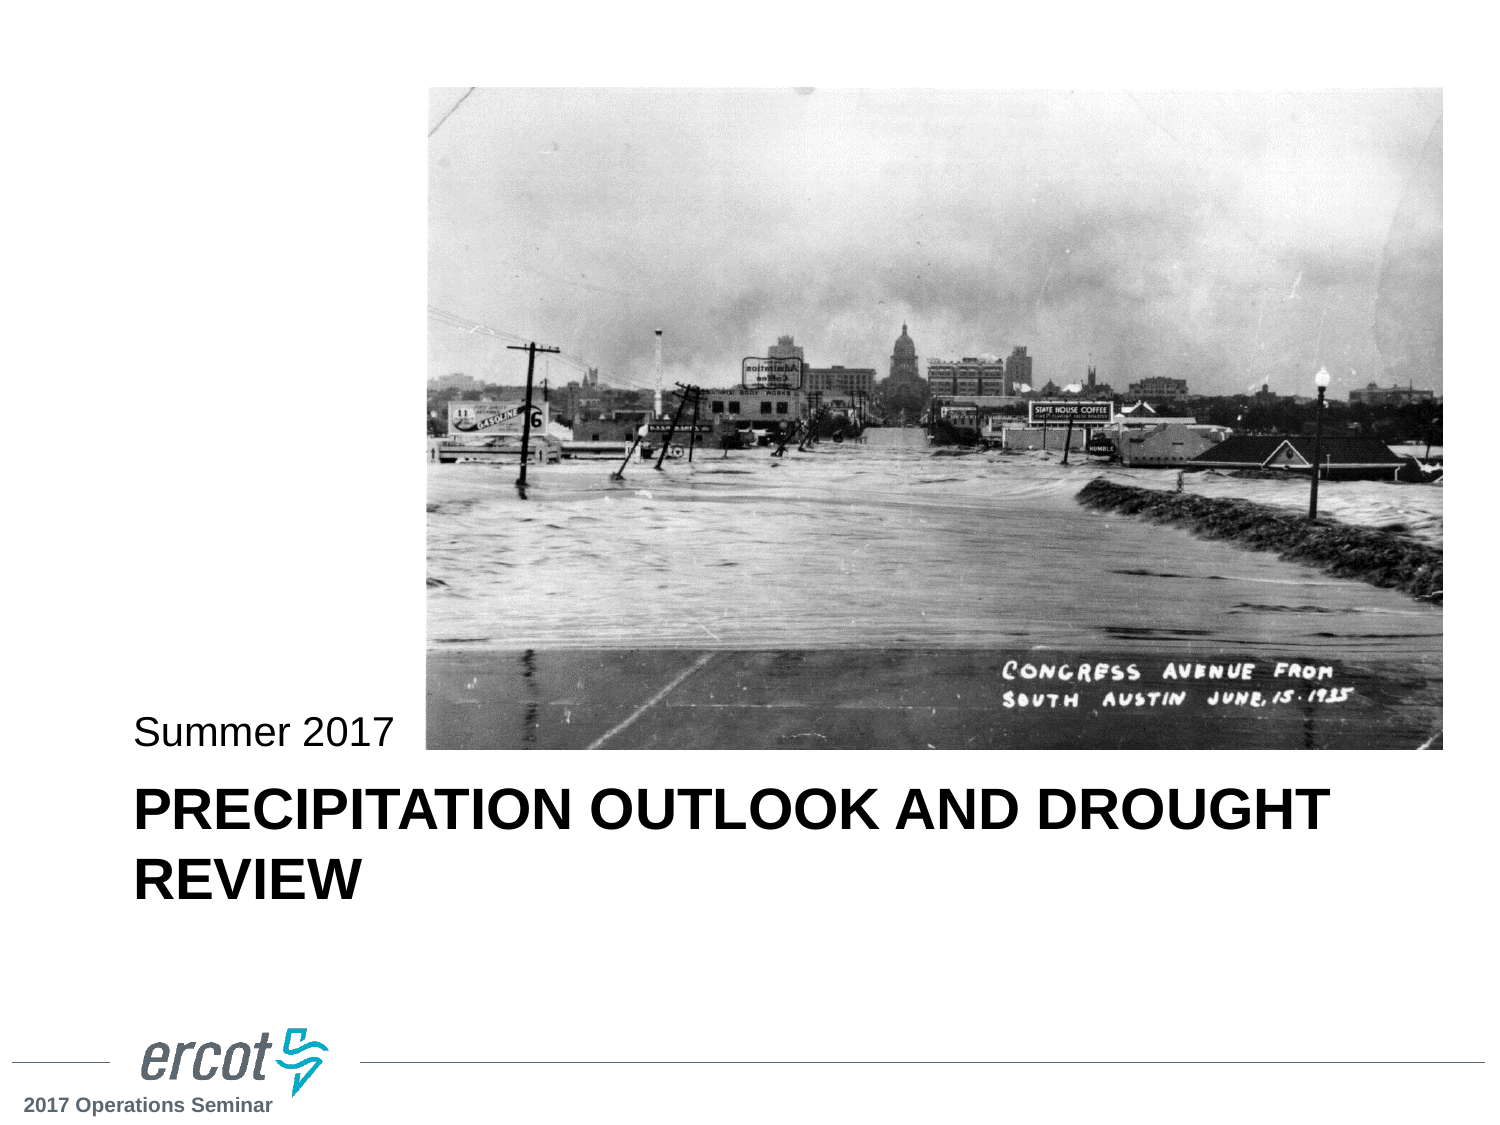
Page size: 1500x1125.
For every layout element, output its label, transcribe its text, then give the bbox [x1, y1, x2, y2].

picture [137, 1024, 332, 1100]
title PRECIPITATION outlook AND DROUGHT REVIEW [118, 764, 1394, 988]
picture [424, 87, 1443, 751]
list Summer 2017 [118, 516, 1394, 763]
